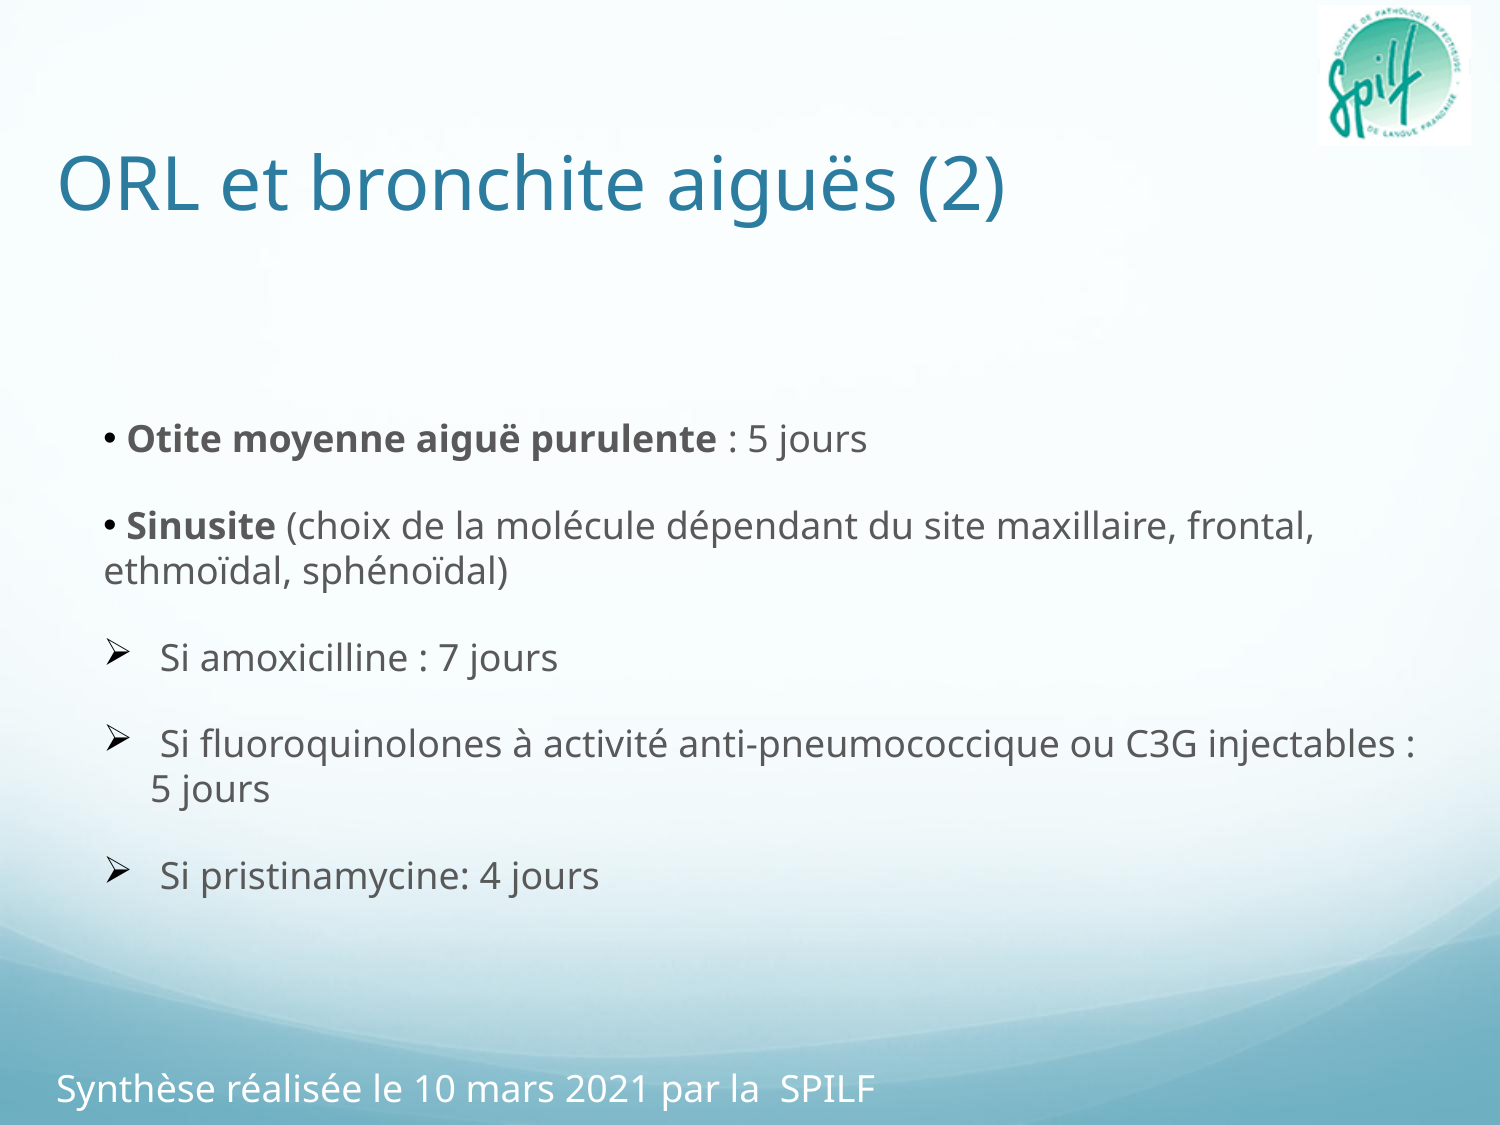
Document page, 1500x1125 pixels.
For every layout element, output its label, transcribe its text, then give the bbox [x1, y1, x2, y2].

picture [0, 0, 1500, 1125]
title ORL et bronchite aiguës (2) [41, 18, 1081, 233]
footer Synthèse réalisée le 10 mars 2021 par la SPILF [41, 1050, 1022, 1125]
subtitle Otite moyenne aiguë purulente : 5 jours Sinusite (choix de la molécule dépendant du site maxillaire, frontal, ethmoïdal, sphénoïdal) Si amoxicilline : 7 jours Si fluoroquinolones à activité anti-pneumococcique ou C3G injectables : 5 jours Si pristinamycine: 4 jours [88, 407, 1459, 928]
